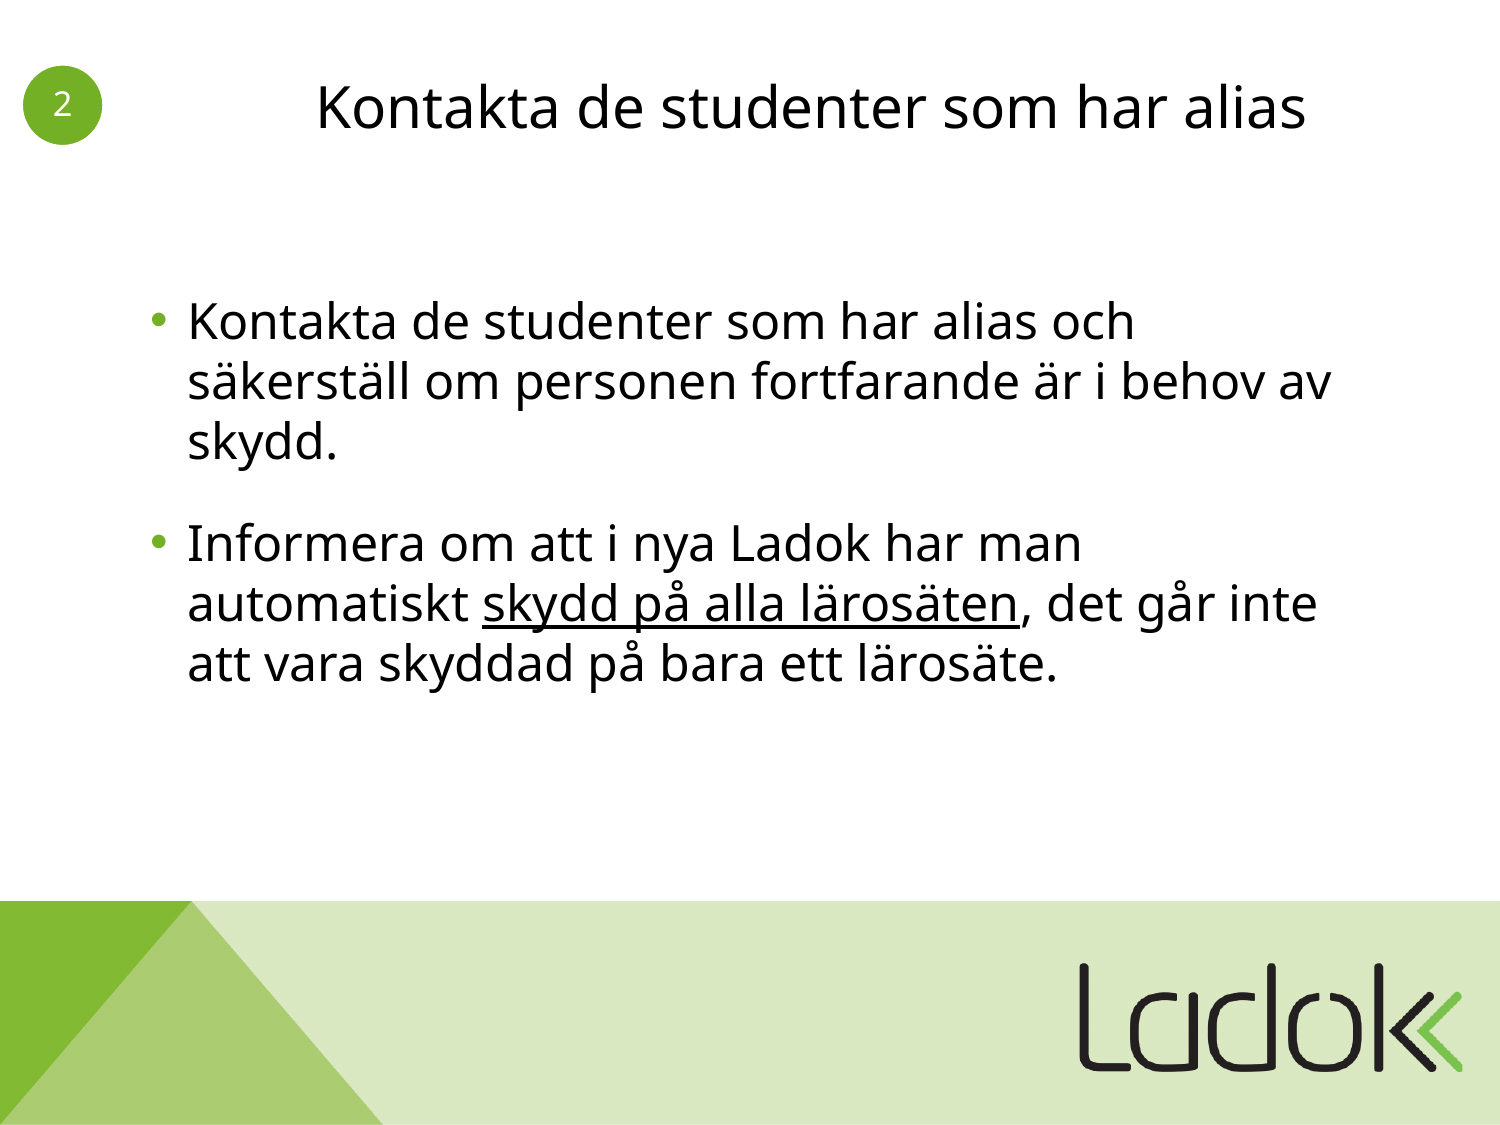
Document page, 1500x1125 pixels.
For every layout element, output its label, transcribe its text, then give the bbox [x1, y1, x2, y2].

picture [0, 901, 1500, 1125]
list Kontakta de studenter som har alias och säkerställ om personen fortfarande är i behov av skydd. Informera om att i nya Ladok har man automatiskt skydd på alla lärosäten, det går inte att vara skyddad på bara ett lärosäte. [135, 180, 1369, 870]
title Kontakta de studenter som har alias [135, 60, 1369, 150]
